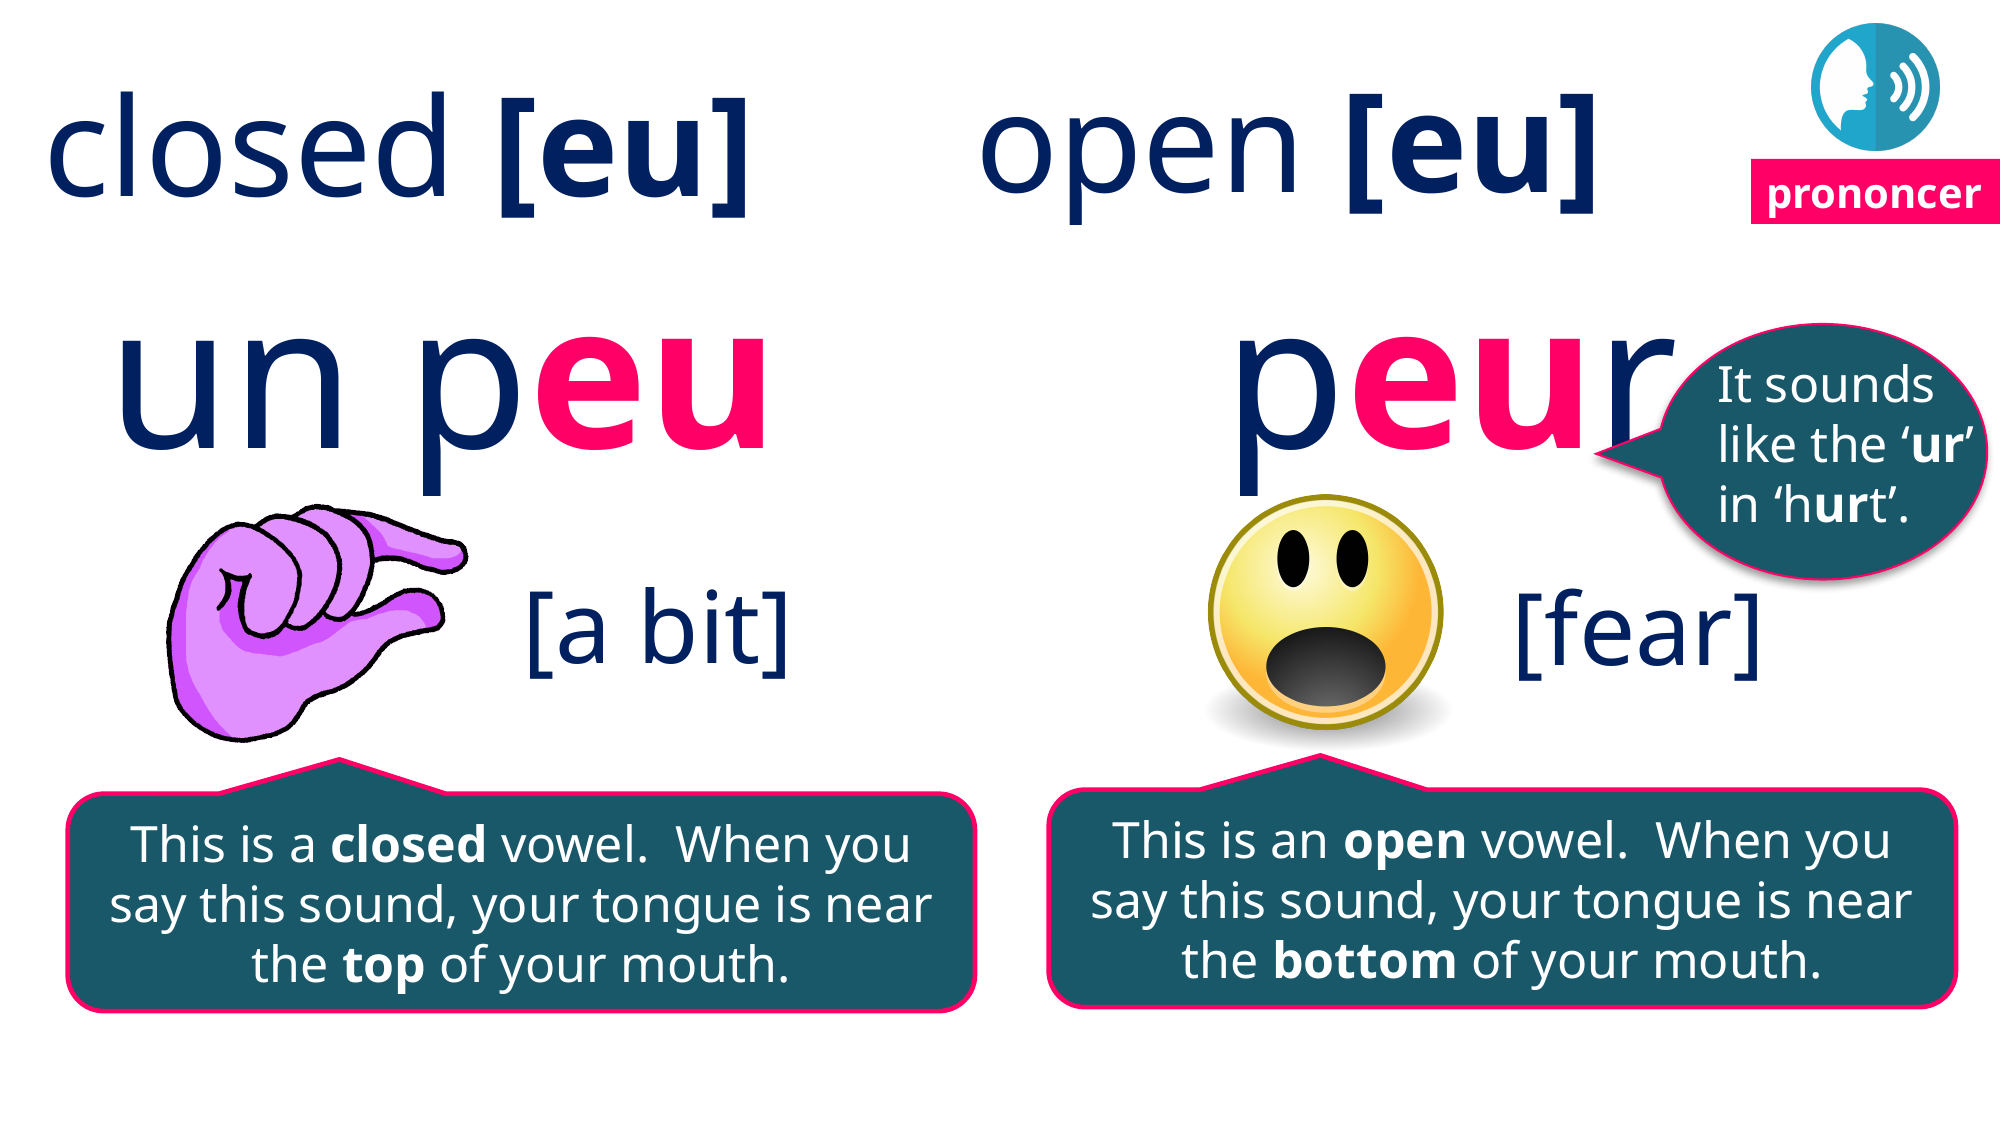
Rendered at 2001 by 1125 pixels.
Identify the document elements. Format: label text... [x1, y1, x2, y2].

text_box This is a closed vowel. When you say this sound, your tongue is near the top of your mouth. [65, 757, 978, 1014]
picture [1203, 493, 1454, 752]
text_box This is an open vowel. When you say this sound, your tongue is near the bottom of your mouth. [1046, 760, 1959, 1010]
title closed [eu] [43, 43, 893, 261]
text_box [1657, 323, 2000, 580]
picture [1811, 23, 1940, 151]
text_box [a bit] [481, 556, 873, 691]
text_box un peu [92, 261, 841, 497]
text_box [fear] [1459, 558, 1853, 693]
text_box peur [1208, 241, 1708, 497]
text_box prononcer [1751, 158, 2000, 224]
text_box open [eu] [974, 38, 1647, 257]
picture [146, 491, 477, 748]
